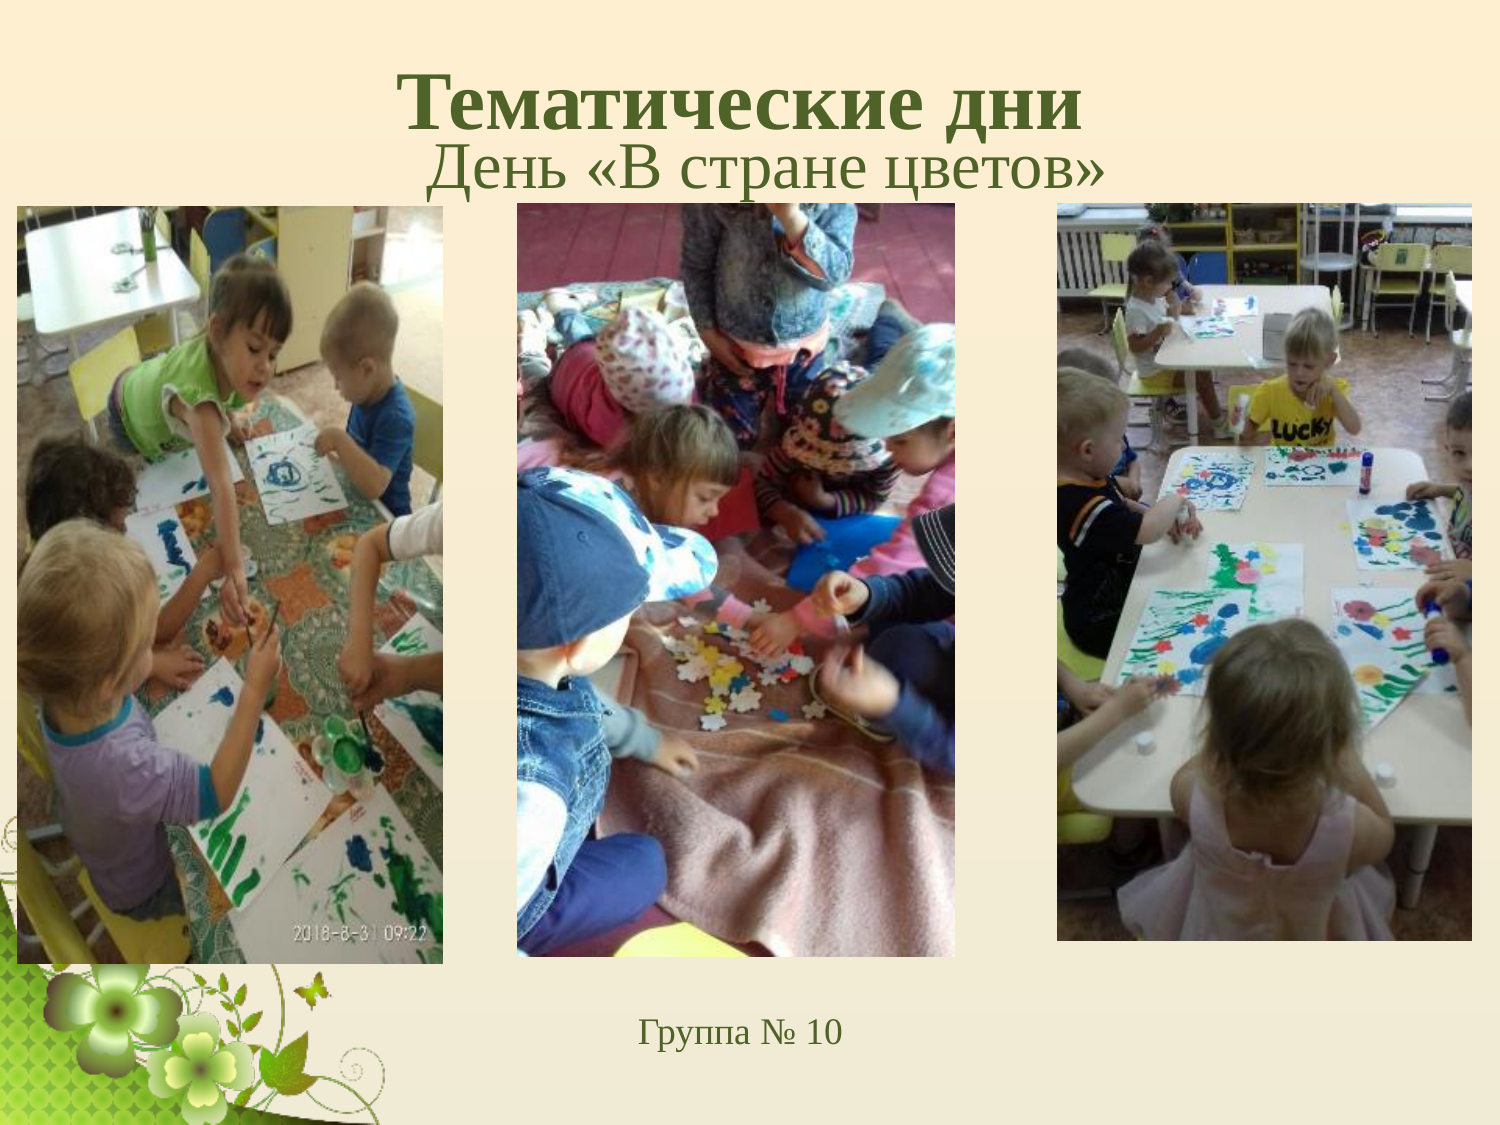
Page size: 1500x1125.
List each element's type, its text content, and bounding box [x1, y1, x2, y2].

picture [0, 206, 444, 1125]
text_box Группа № 10 [521, 999, 959, 1060]
picture [517, 202, 955, 958]
title Тематические дни [64, 30, 1415, 161]
picture [1056, 202, 1472, 941]
text_box День «В стране цветов» [112, 114, 1424, 209]
